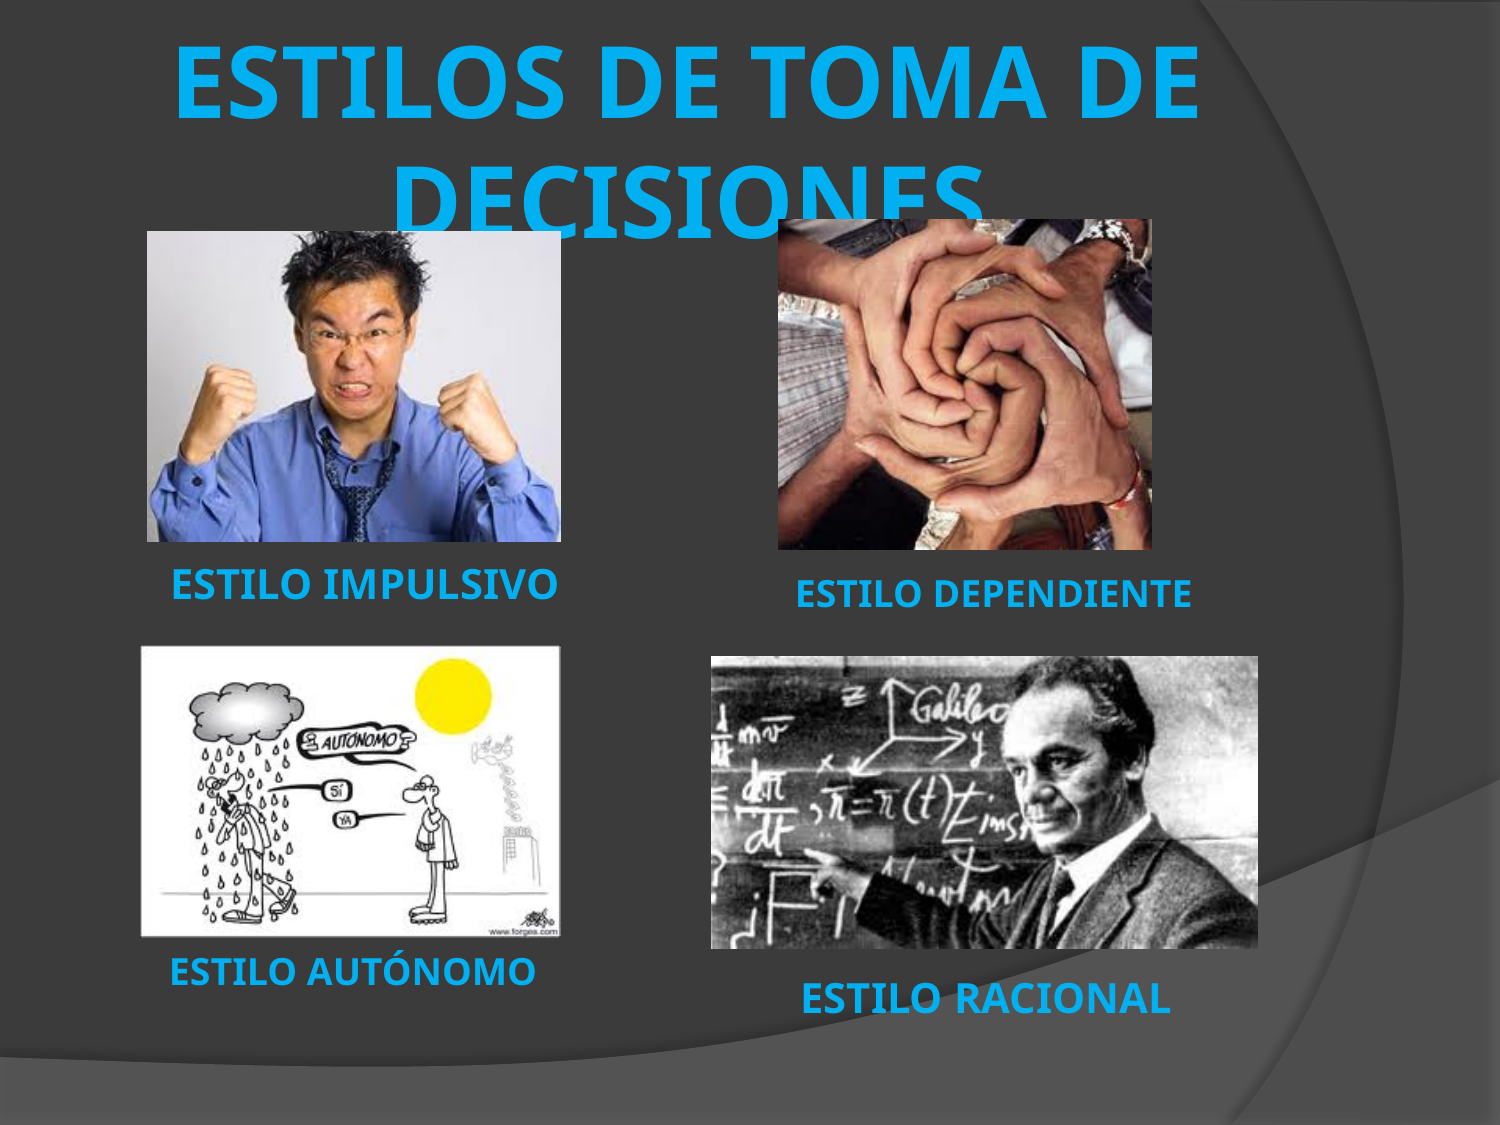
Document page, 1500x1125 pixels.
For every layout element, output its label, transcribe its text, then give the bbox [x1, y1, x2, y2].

text_box ESTILO IMPULSIVO [155, 550, 575, 616]
picture [140, 644, 562, 938]
text_box ESTILO AUTÓNOMO [154, 948, 552, 1001]
text_box ESTILO RACIONAL [785, 964, 1187, 1029]
picture [777, 219, 1152, 550]
picture [711, 656, 1259, 949]
text_box ESTILO DEPENDIENTE [780, 562, 1208, 623]
picture [147, 231, 562, 543]
title ESTILOS DE TOMA DE DECISIONES [75, 45, 1300, 233]
